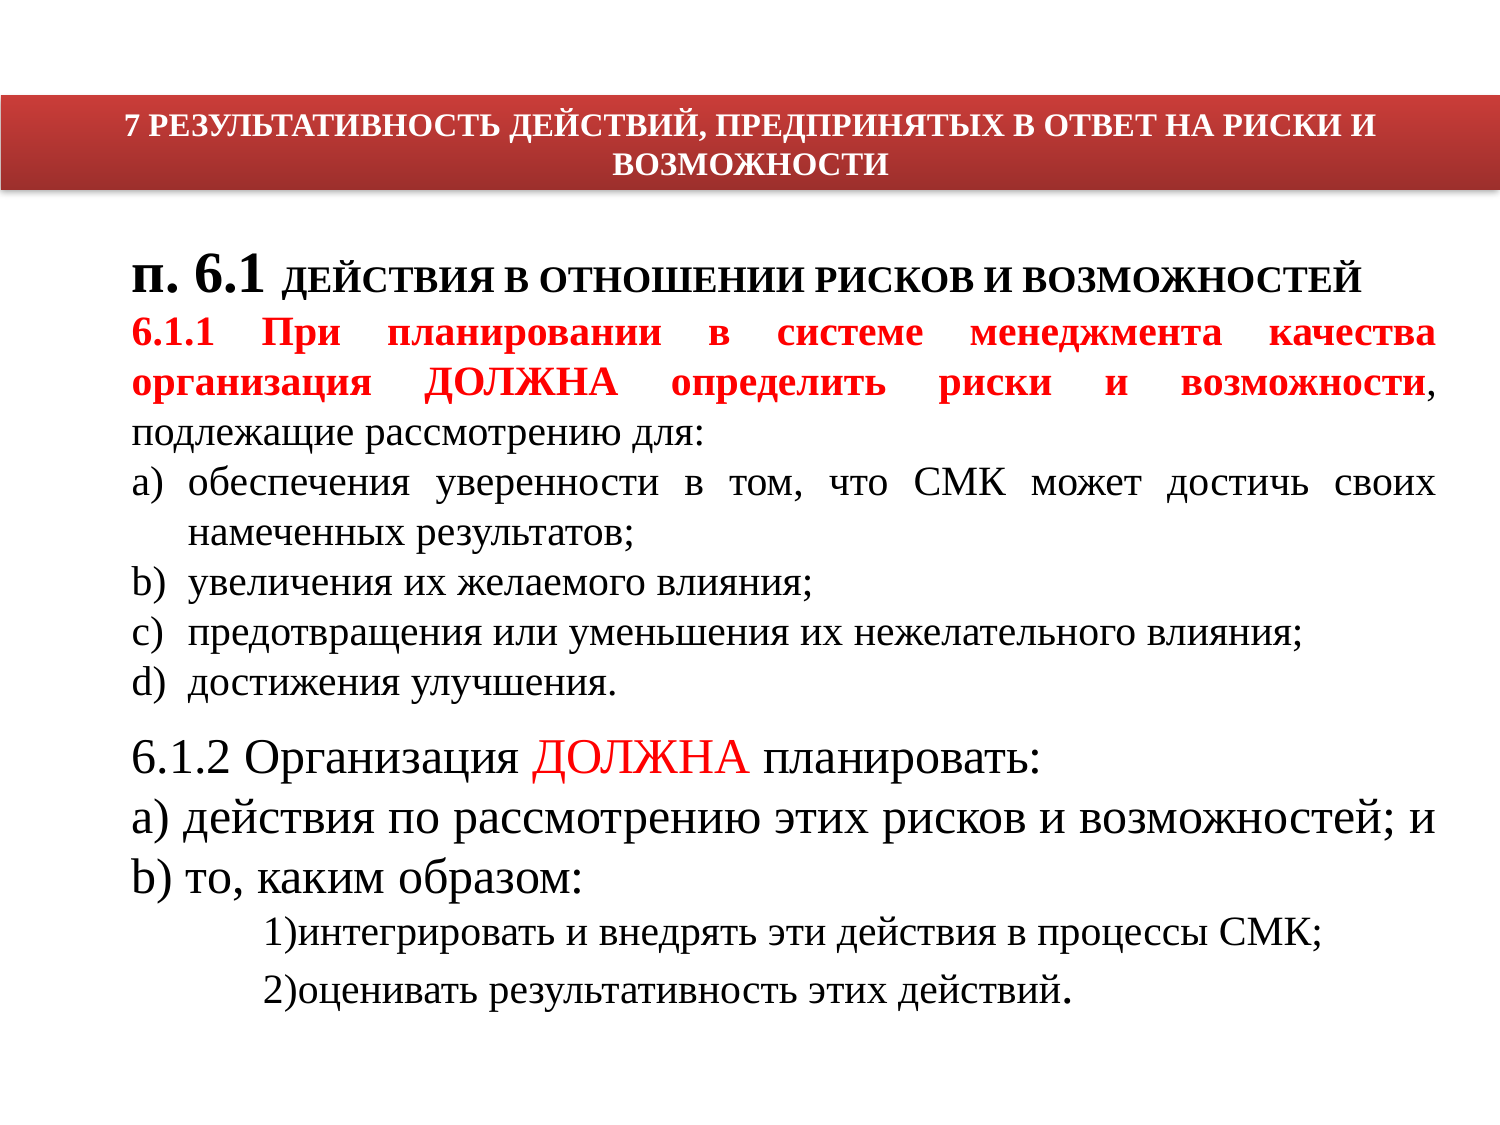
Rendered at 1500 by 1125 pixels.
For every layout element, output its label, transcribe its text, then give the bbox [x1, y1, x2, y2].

text_box п. 6.1 ДЕЙСТВИЯ В ОТНОШЕНИИ РИСКОВ И ВОЗМОЖНОСТЕЙ 6.1.1 При планировании в системе менеджмента качества организация ДОЛЖНА определить риски и возможности, подлежащие рассмотрению для: обеспечения уверенности в том, что СМК может достичь своих намеченных результатов; увеличения их желаемого влияния; предотвращения или уменьшения их нежелательного влияния; достижения улучшения. [116, 226, 1452, 712]
text_box 6.1.2 Организация ДОЛЖНА планировать: а) действия по рассмотрению этих рисков и возможностей; и b) то, каким образом: интегрировать и внедрять эти действия в процессы СМК; оценивать результативность этих действий. [116, 716, 1452, 1021]
text_box 7 РЕЗУЛЬТАТИВНОСТЬ ДЕЙСТВИЙ, ПРЕДПРИНЯТЫХ В ОТВЕТ НА РИСКИ И ВОЗМОЖНОСТИ [0, 95, 1500, 190]
